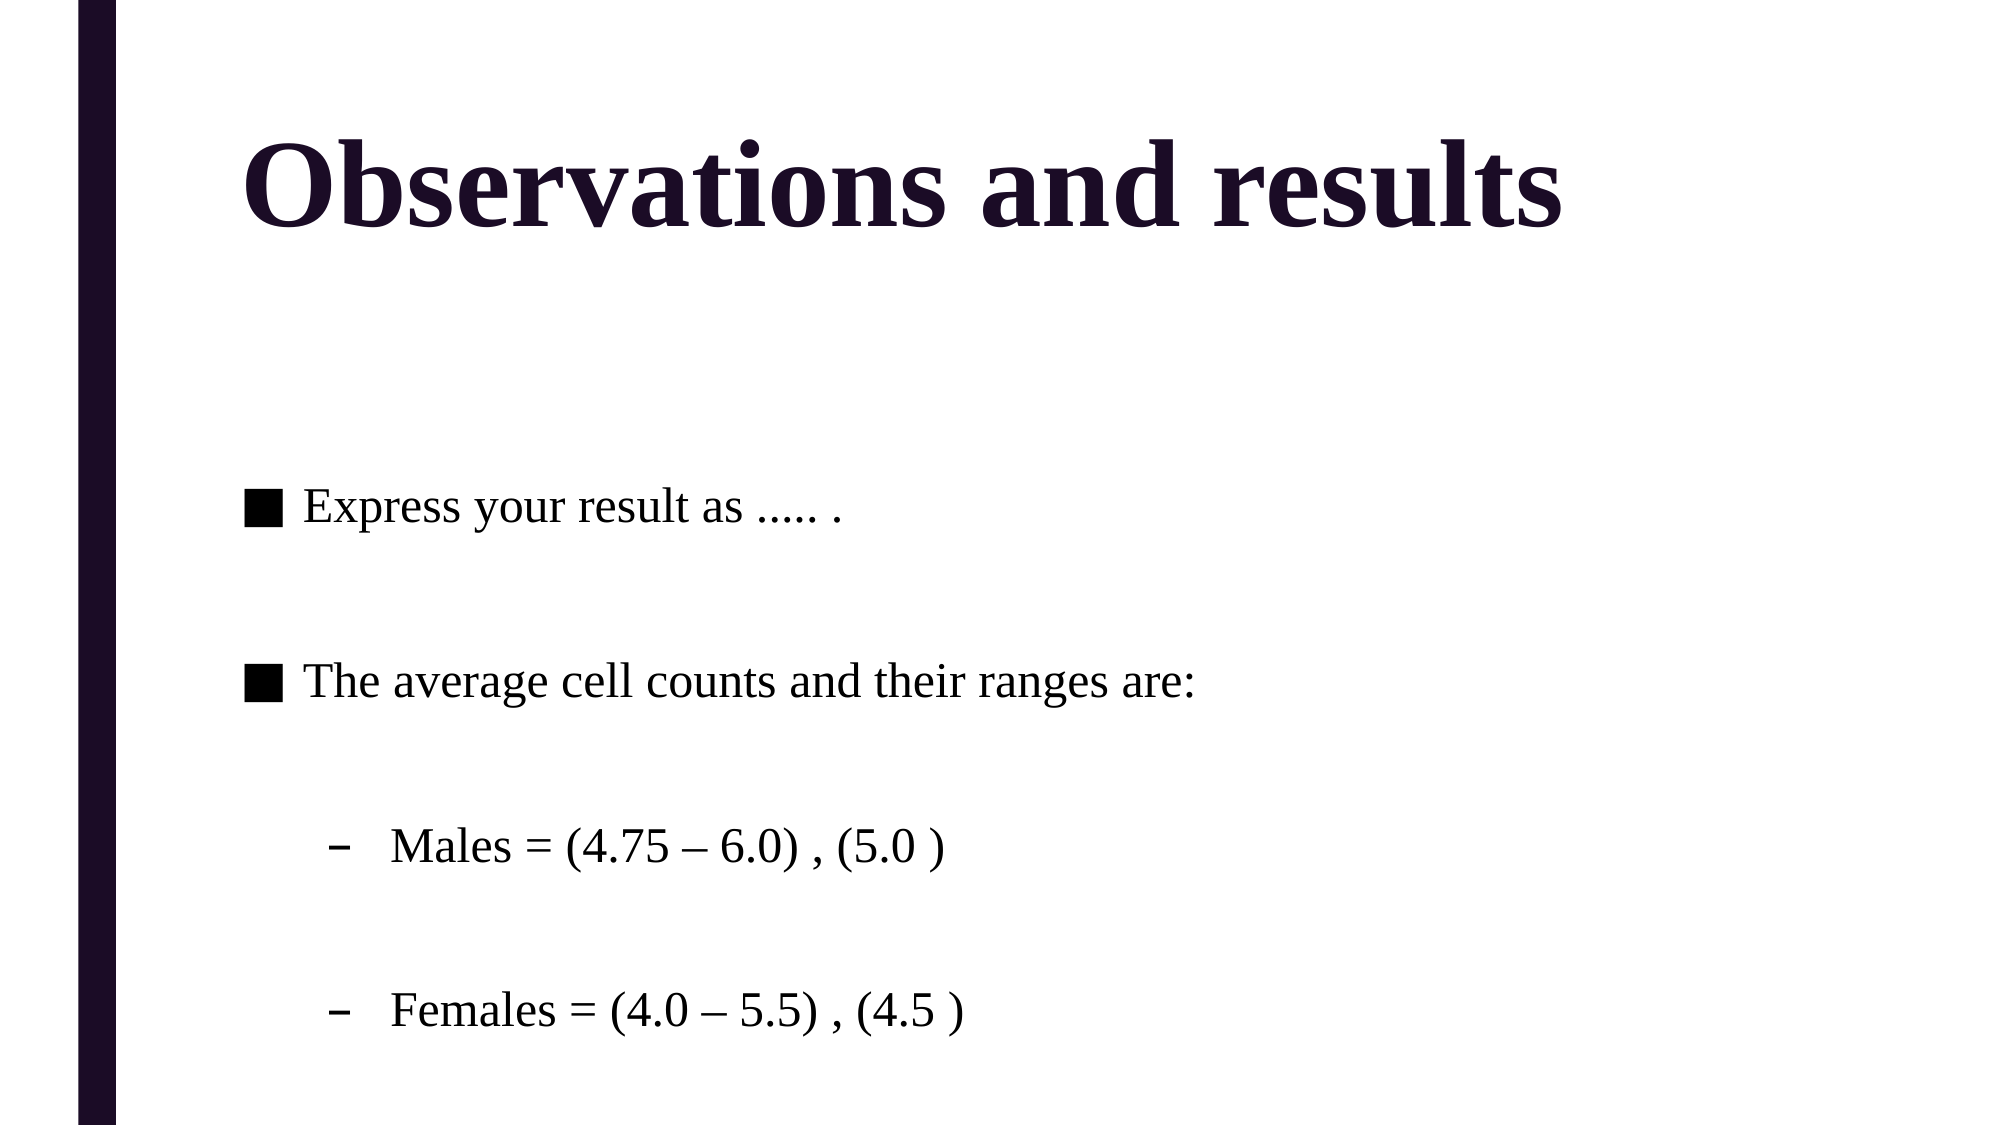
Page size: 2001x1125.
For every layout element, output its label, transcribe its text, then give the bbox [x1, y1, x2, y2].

title Observations and results [225, 112, 1800, 357]
